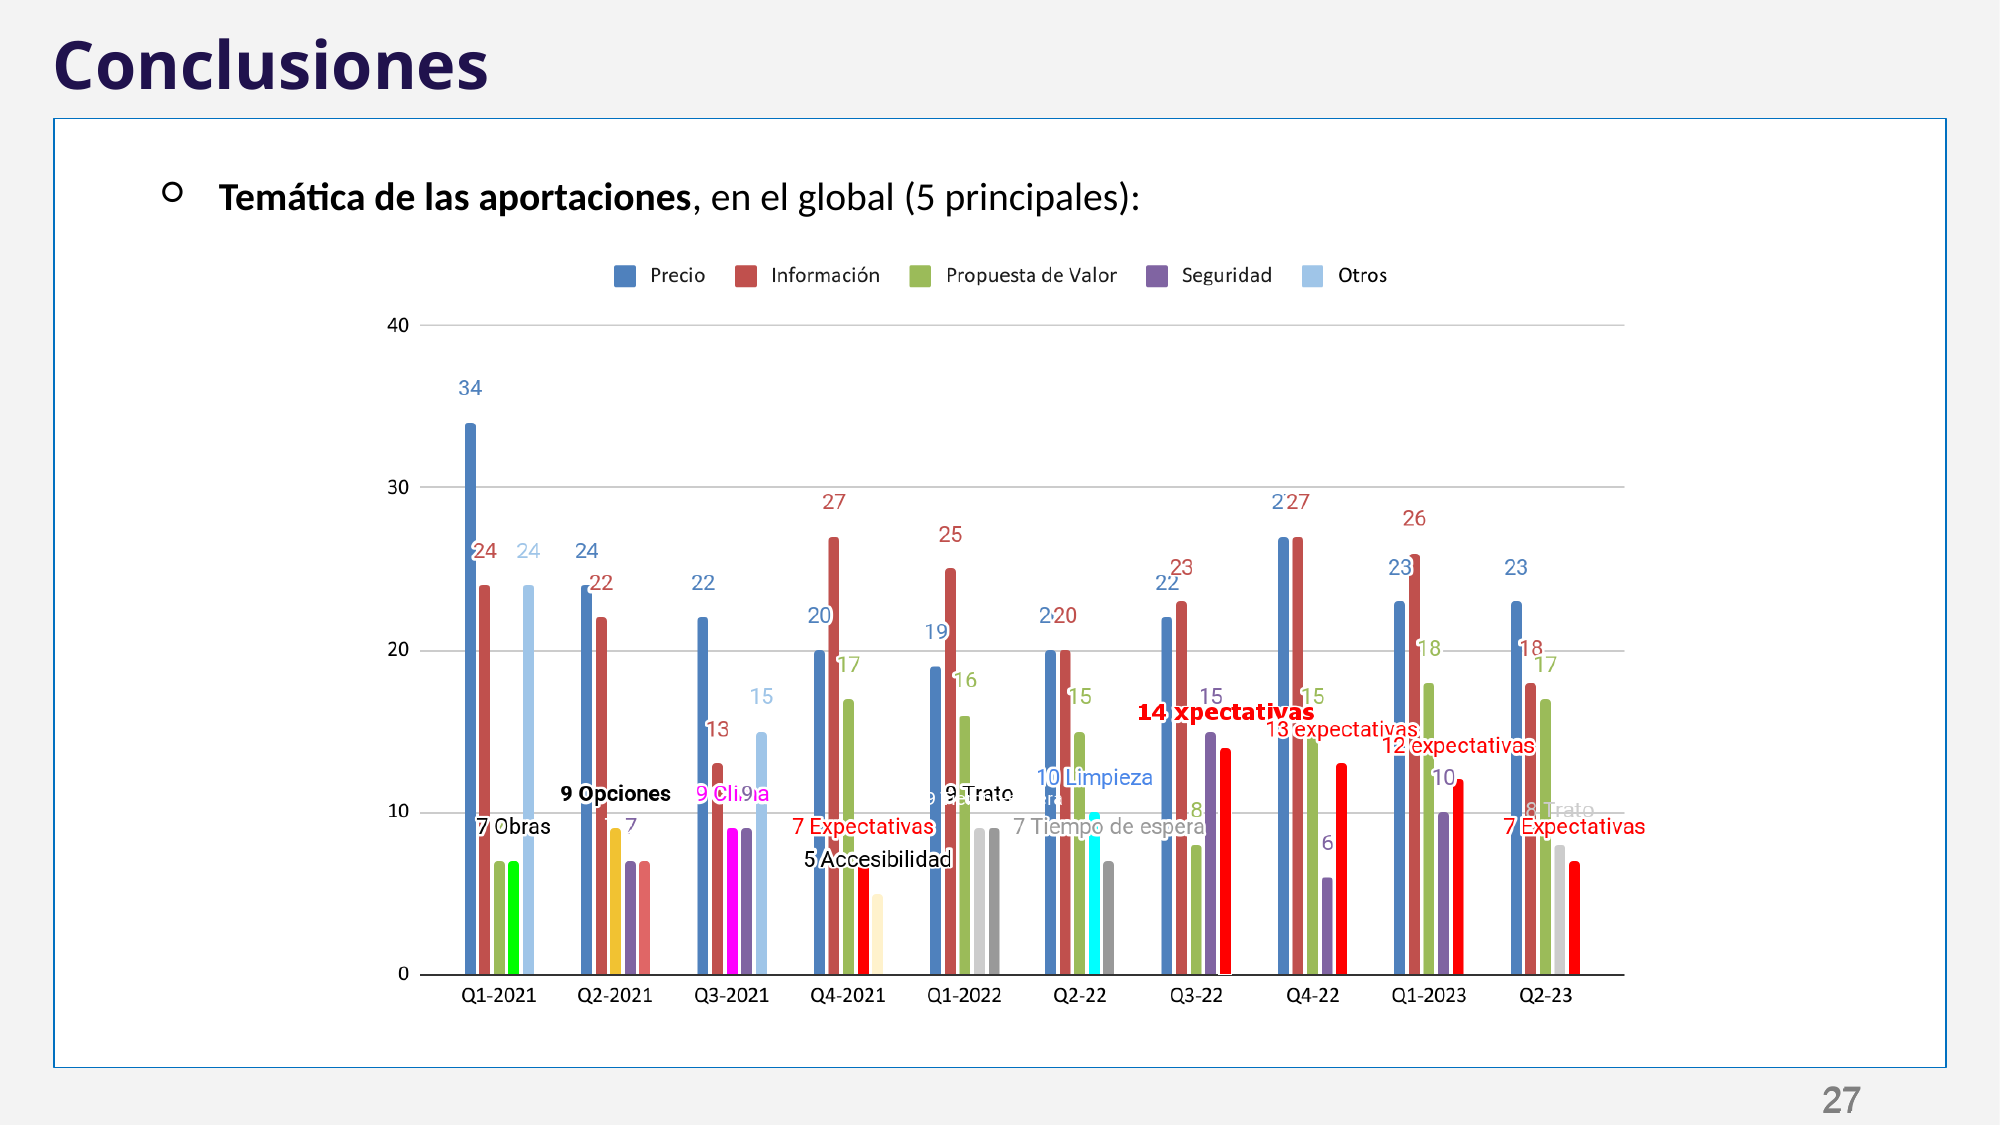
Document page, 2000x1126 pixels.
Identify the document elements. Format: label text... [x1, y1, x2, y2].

text_box Conclusiones [52, 0, 1945, 126]
text_box ‹#› [1412, 1069, 1880, 1126]
picture [335, 224, 1665, 1048]
text_box Temática de las aportaciones, en el global (5 principales): [53, 118, 1947, 1068]
